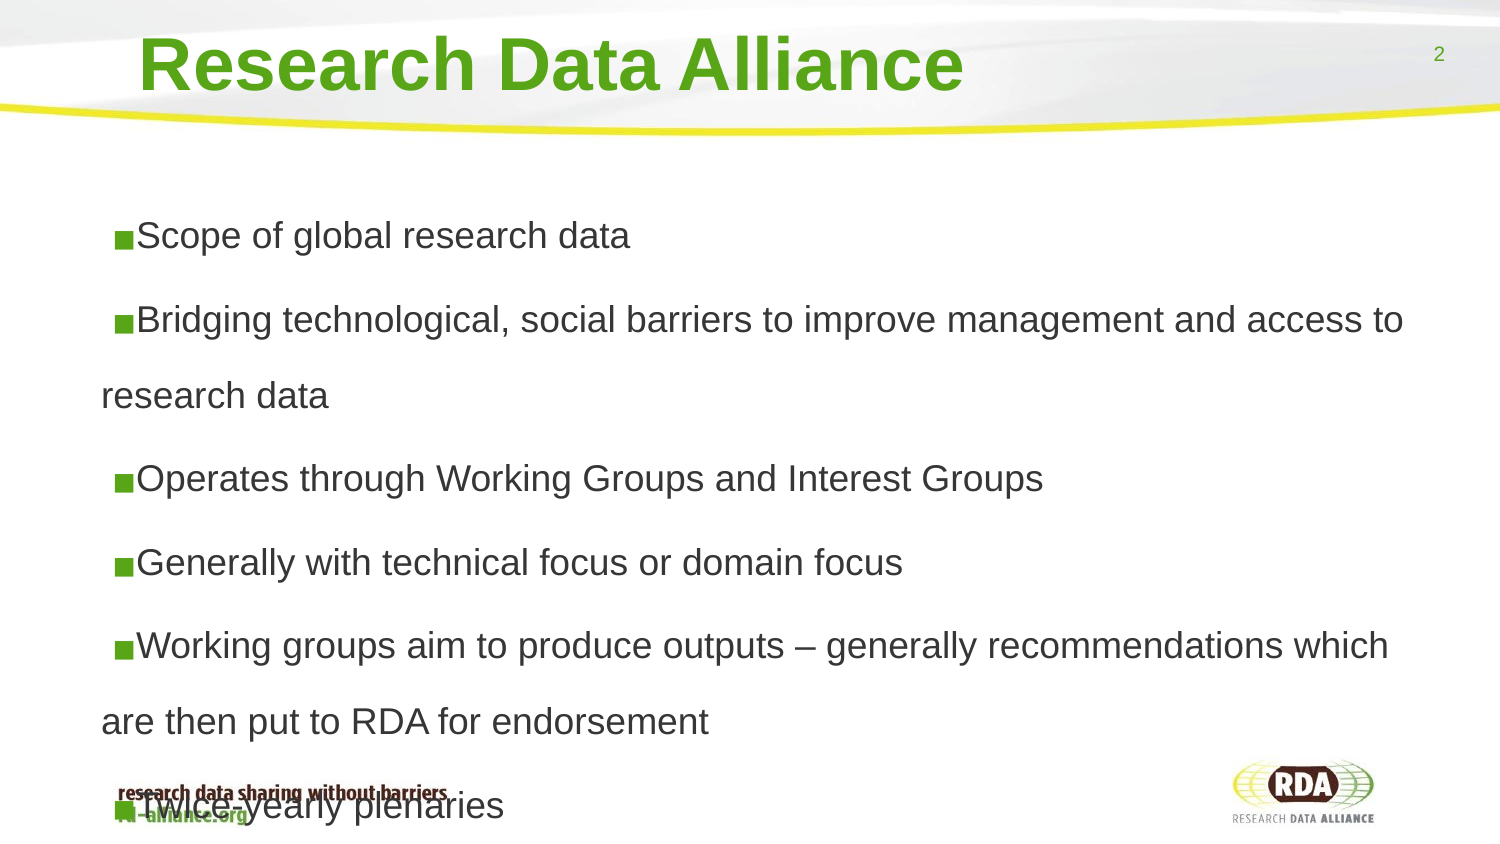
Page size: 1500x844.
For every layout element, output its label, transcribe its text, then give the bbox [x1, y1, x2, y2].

picture [0, 0, 1500, 844]
title Research Data Alliance [123, 0, 1365, 121]
list Scope of global research data Bridging technological, social barriers to improve management and access to research data Operates through Working Groups and Interest Groups Generally with technical focus or domain focus Working groups aim to produce outputs – generally recommendations which are then put to RDA for endorsement Twice-yearly plenaries [28, 164, 1459, 844]
